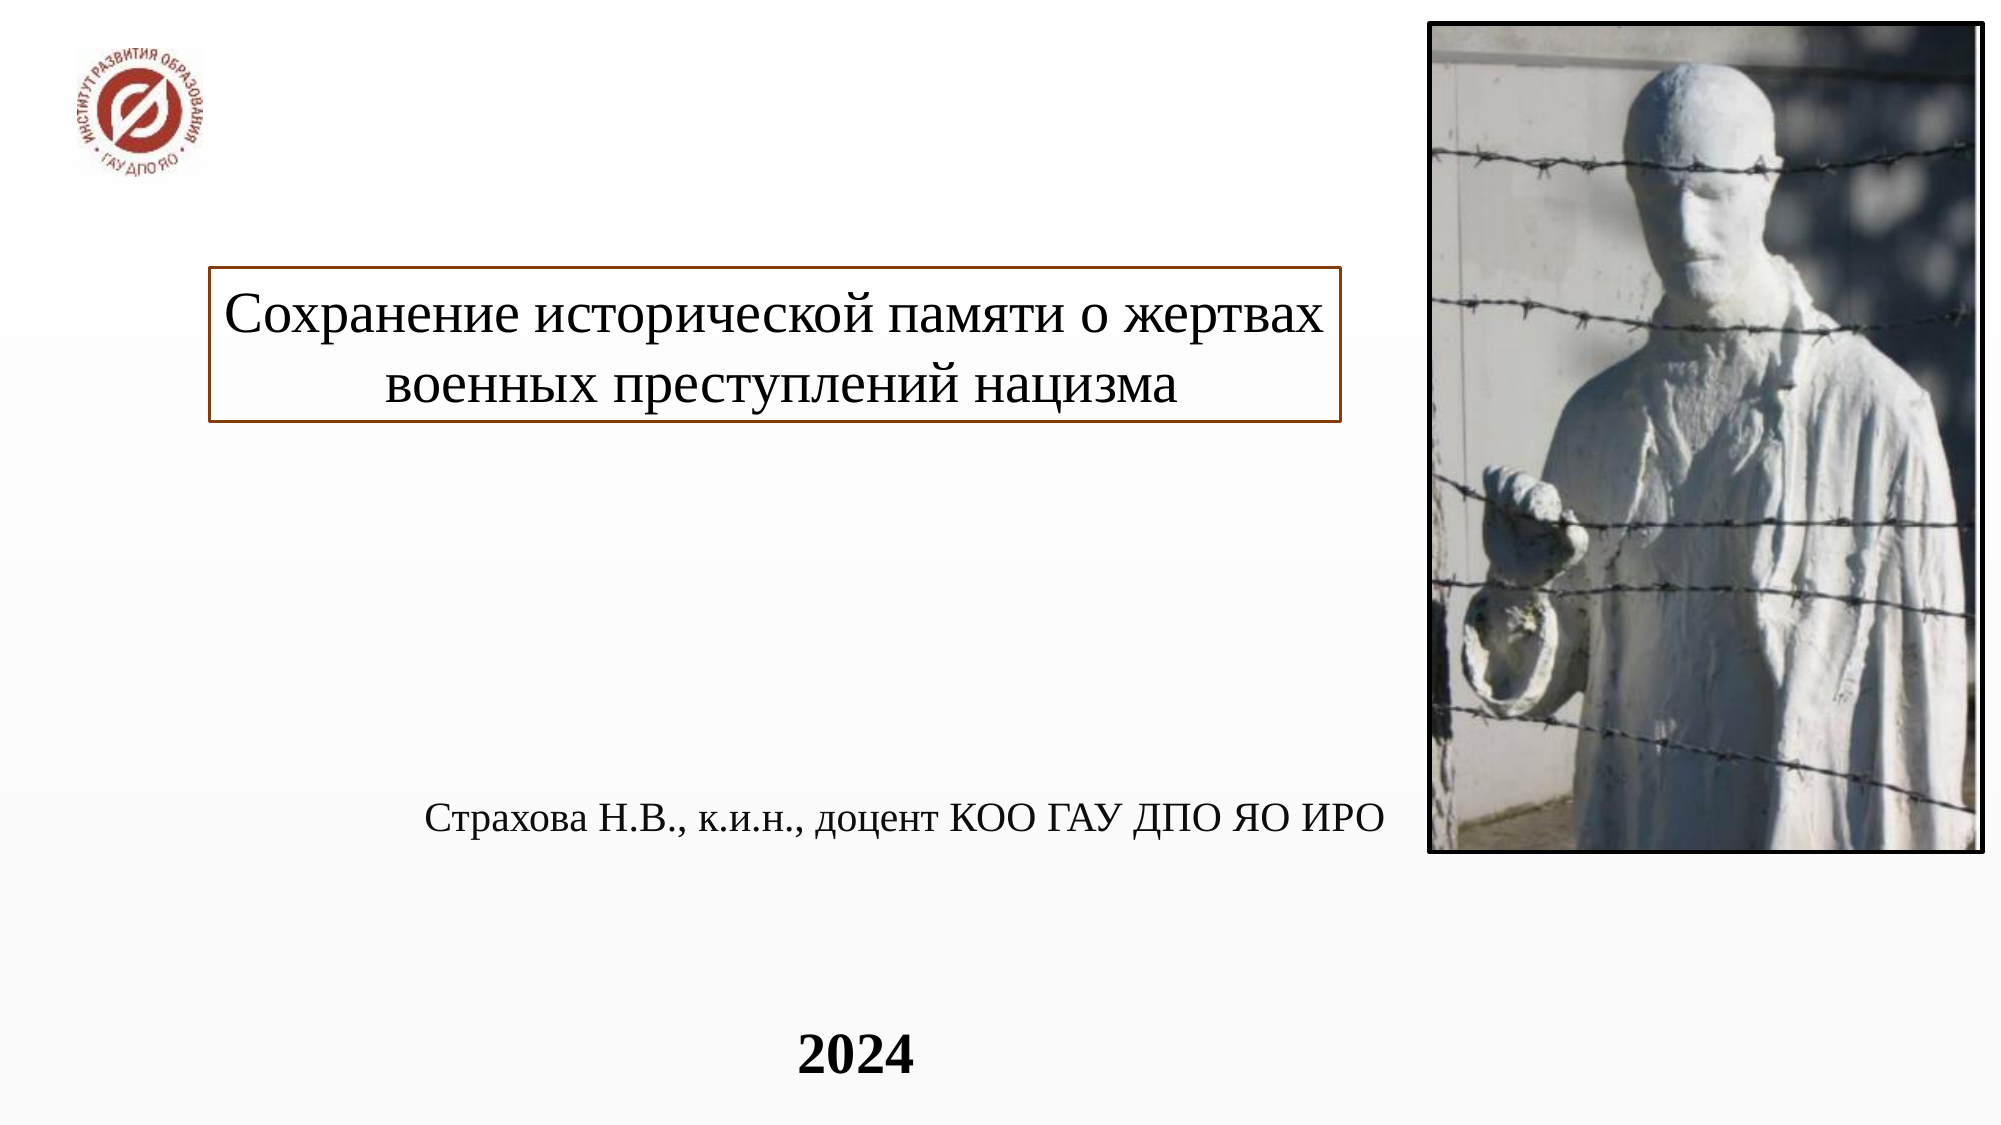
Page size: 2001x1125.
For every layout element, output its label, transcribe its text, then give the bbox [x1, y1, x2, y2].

text_box 2024 [782, 1007, 930, 1092]
text_box Сохранение исторической памяти о жертвах военных преступлений нацизма [209, 267, 1341, 422]
text_box Страхова Н.В., к.и.н., доцент КОО ГАУ ДПО ЯО ИРО [409, 662, 1427, 848]
picture [77, 48, 203, 177]
picture [1431, 25, 1980, 850]
